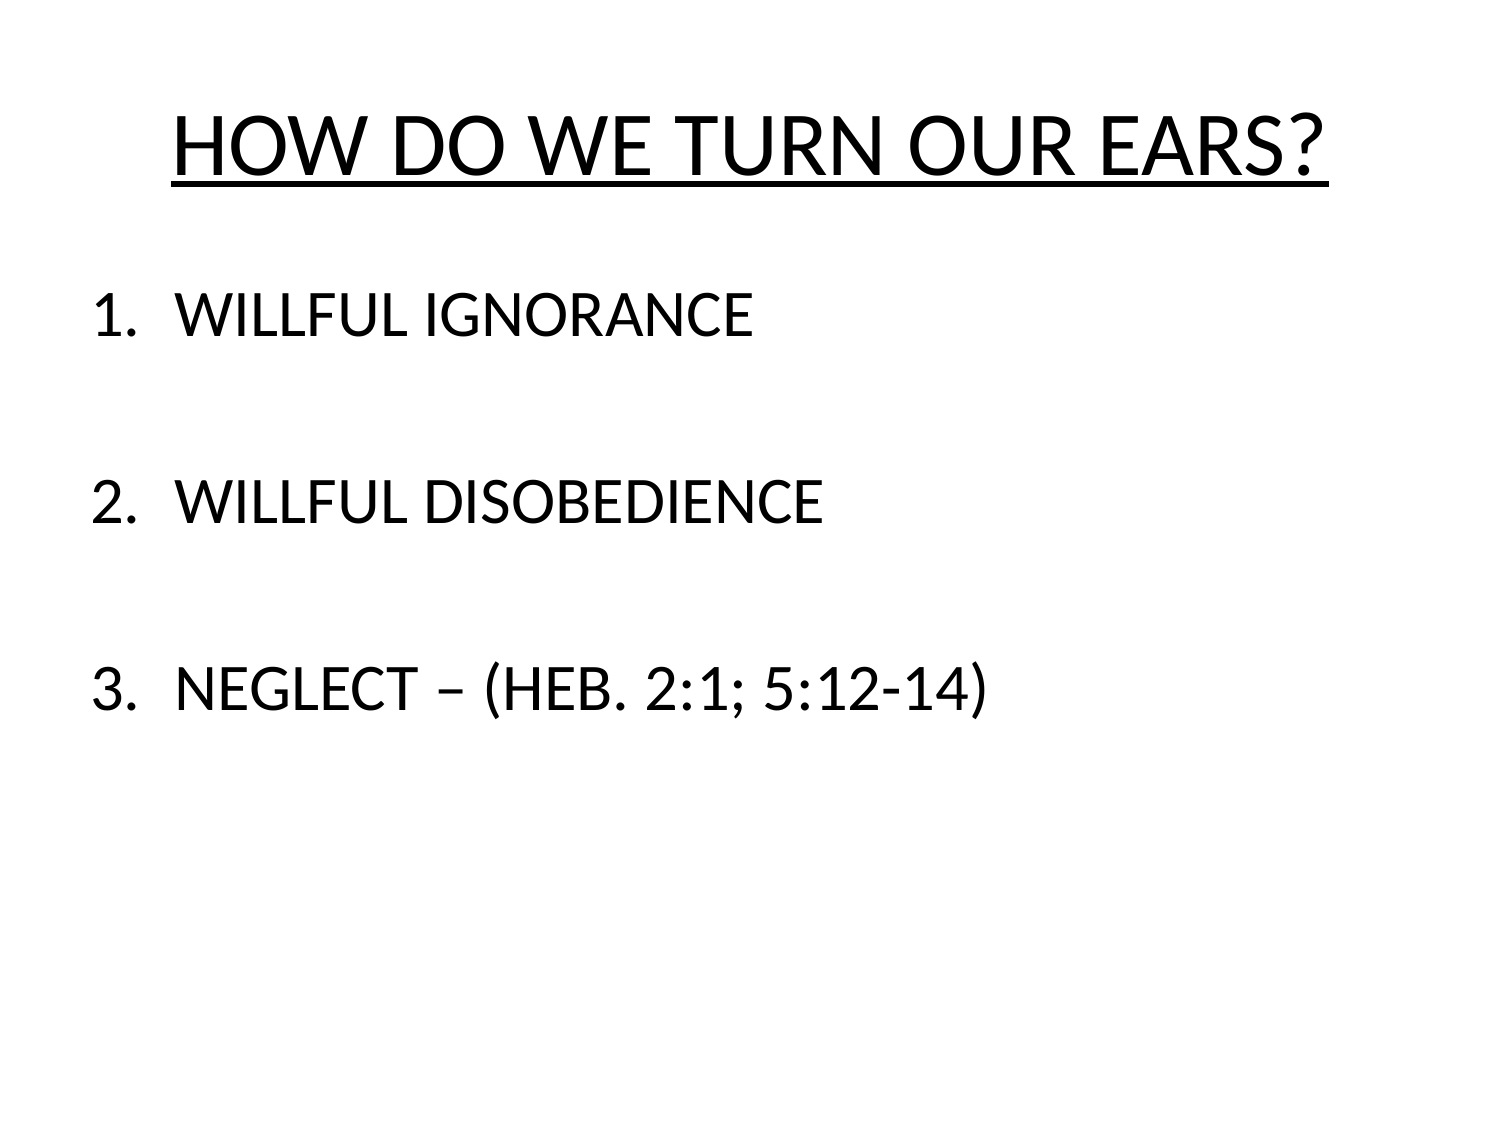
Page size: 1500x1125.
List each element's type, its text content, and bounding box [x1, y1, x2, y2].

title HOW DO WE TURN OUR EARS? [75, 45, 1425, 233]
list WILLFUL IGNORANCE WILLFUL DISOBEDIENCE NEGLECT – (HEB. 2:1; 5:12-14) [75, 262, 1425, 1005]
